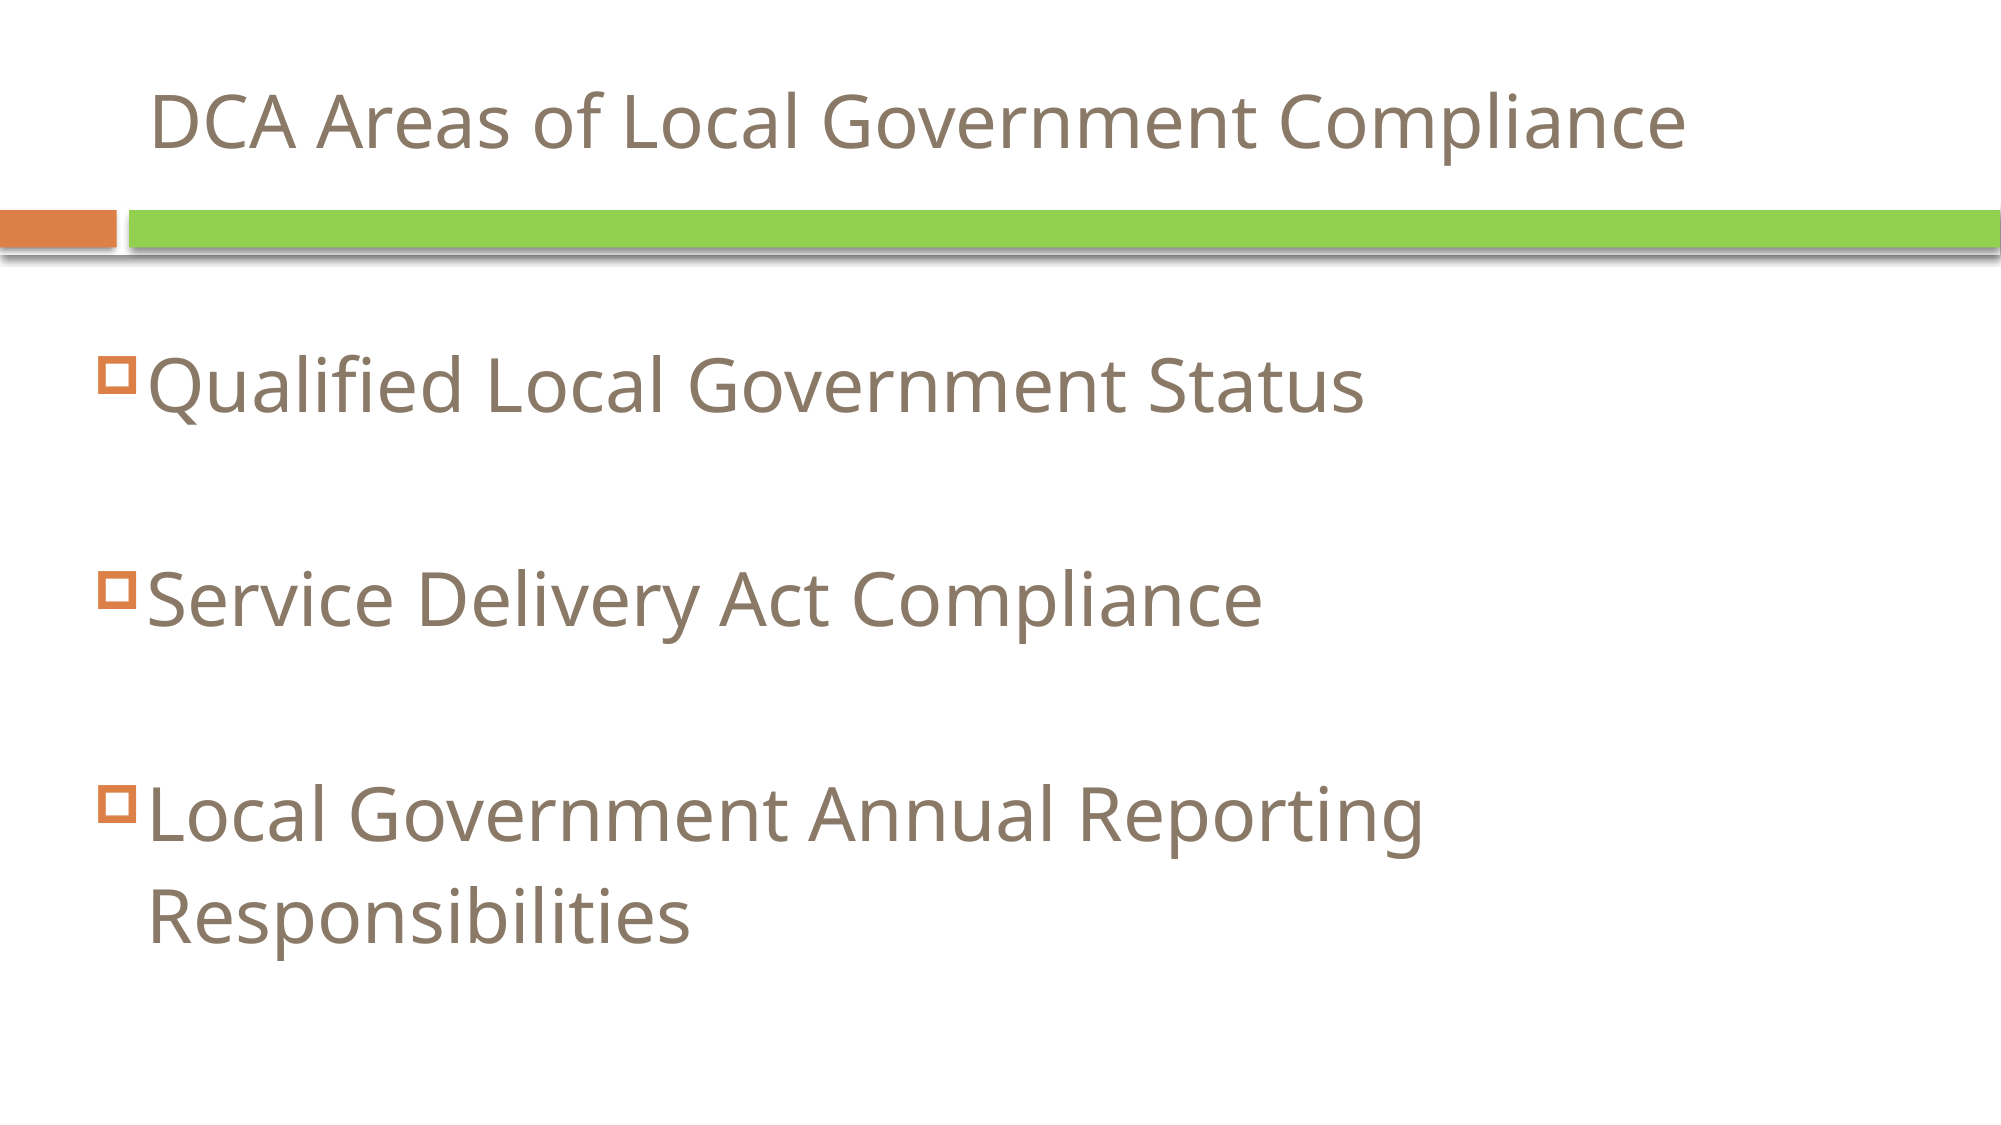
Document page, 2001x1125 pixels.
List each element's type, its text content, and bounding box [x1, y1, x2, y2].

text_box DCA Areas of Local Government Compliance [133, 37, 1918, 200]
list Qualified Local Government Status Service Delivery Act Compliance Local Government Annual Reporting Responsibilities [79, 317, 1955, 1055]
